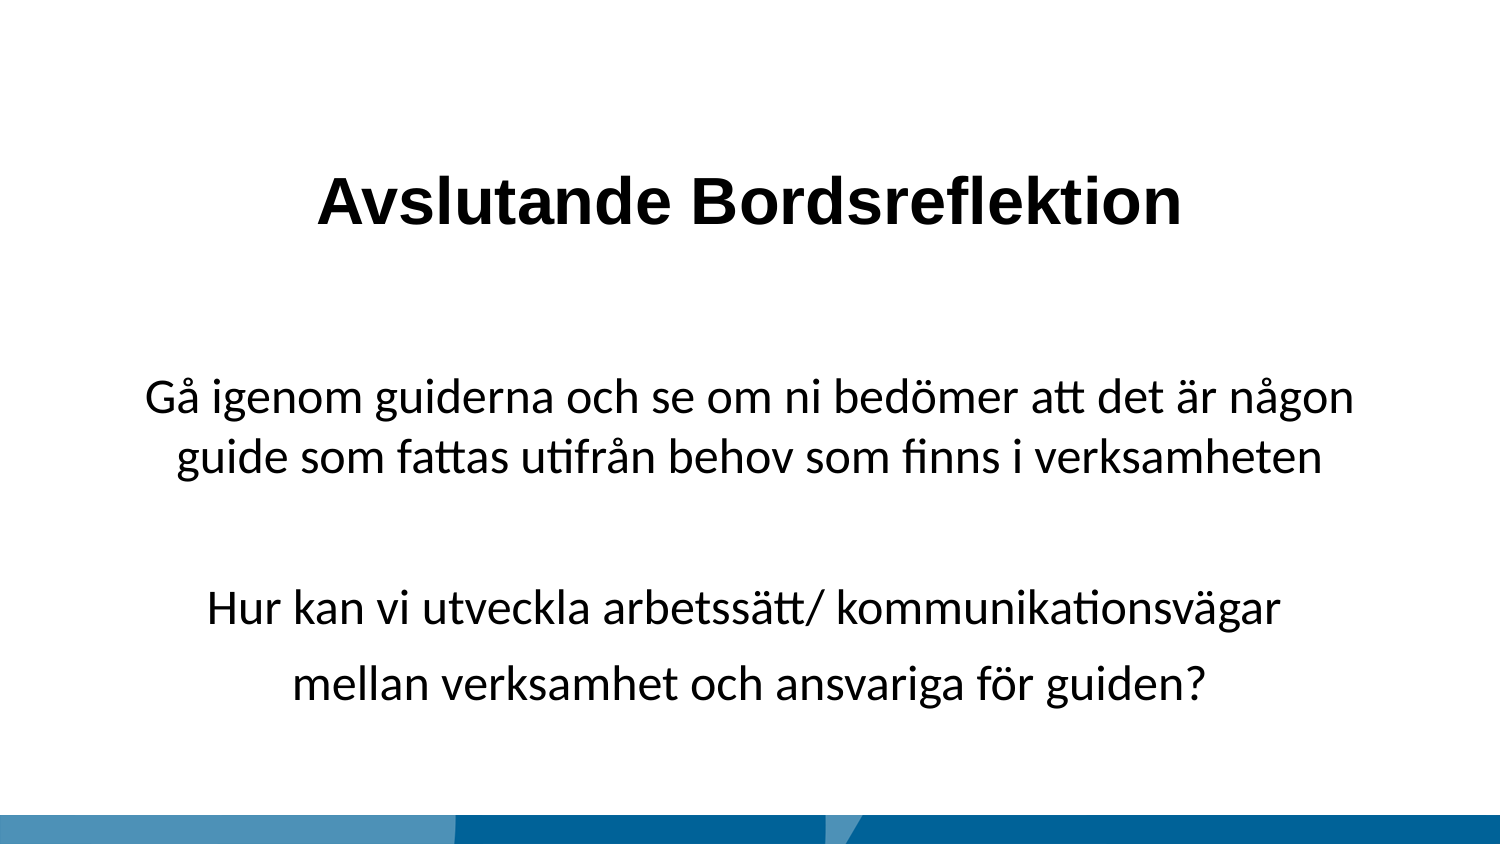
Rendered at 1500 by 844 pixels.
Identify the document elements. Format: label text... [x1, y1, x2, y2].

list Gå igenom guiderna och se om ni bedömer att det är någon guide som fattas utifrån behov som finns i verksamheten Hur kan vi utveckla arbetssätt/ kommunikationsvägar mellan verksamhet och ansvariga för guiden? [87, 295, 1413, 739]
title Avslutande Bordsreflektion [87, 118, 1413, 289]
picture [0, 815, 1500, 844]
